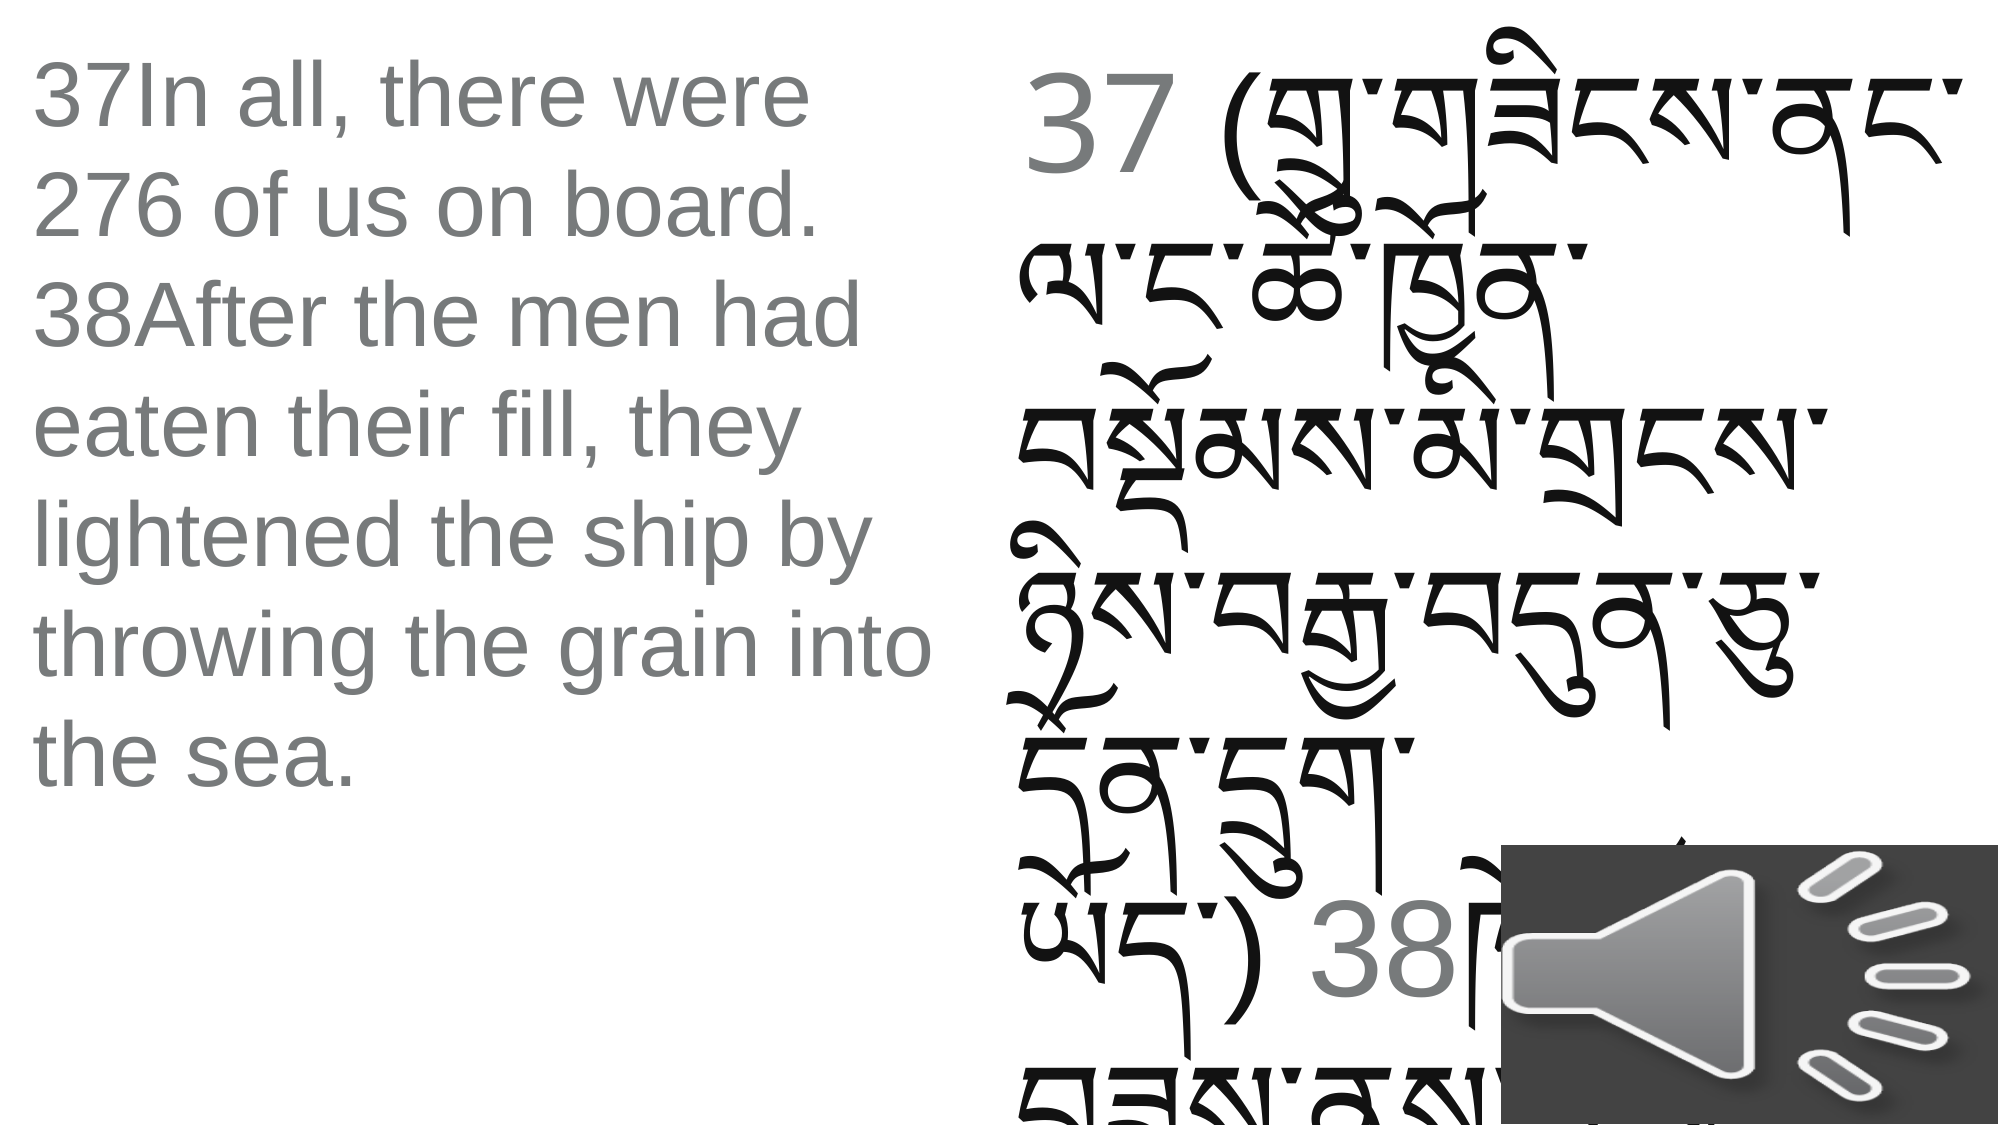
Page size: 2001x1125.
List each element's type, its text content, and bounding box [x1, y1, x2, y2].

picture [1500, 843, 2000, 1125]
text_box 37 (གྲུ་གཟིངས་ནང་ལ་ང་ཚོ་ཁྱོན་བསྡོམས་མི་གྲངས་ཉིས་བརྒྱ་བདུན་ཅུ་དོན་དྲུག་ཡོད་) 38ཁོ་ཚོས་བཟས་ནས་ལྟོ་བ་ཁེངས་རྗེས། གྲུ་གཟིངས་ཡང་པོ་ཡོང་བའི་ཕྱིར་གྲོ་རྣམས་རྒྱ་མཚོར་འཕངས། [999, 27, 2000, 1104]
text_box 37In all, there were 276 of us on board. 38After the men had eaten their fill, they lightened the ship by throwing the grain into the sea. [18, 27, 973, 1104]
